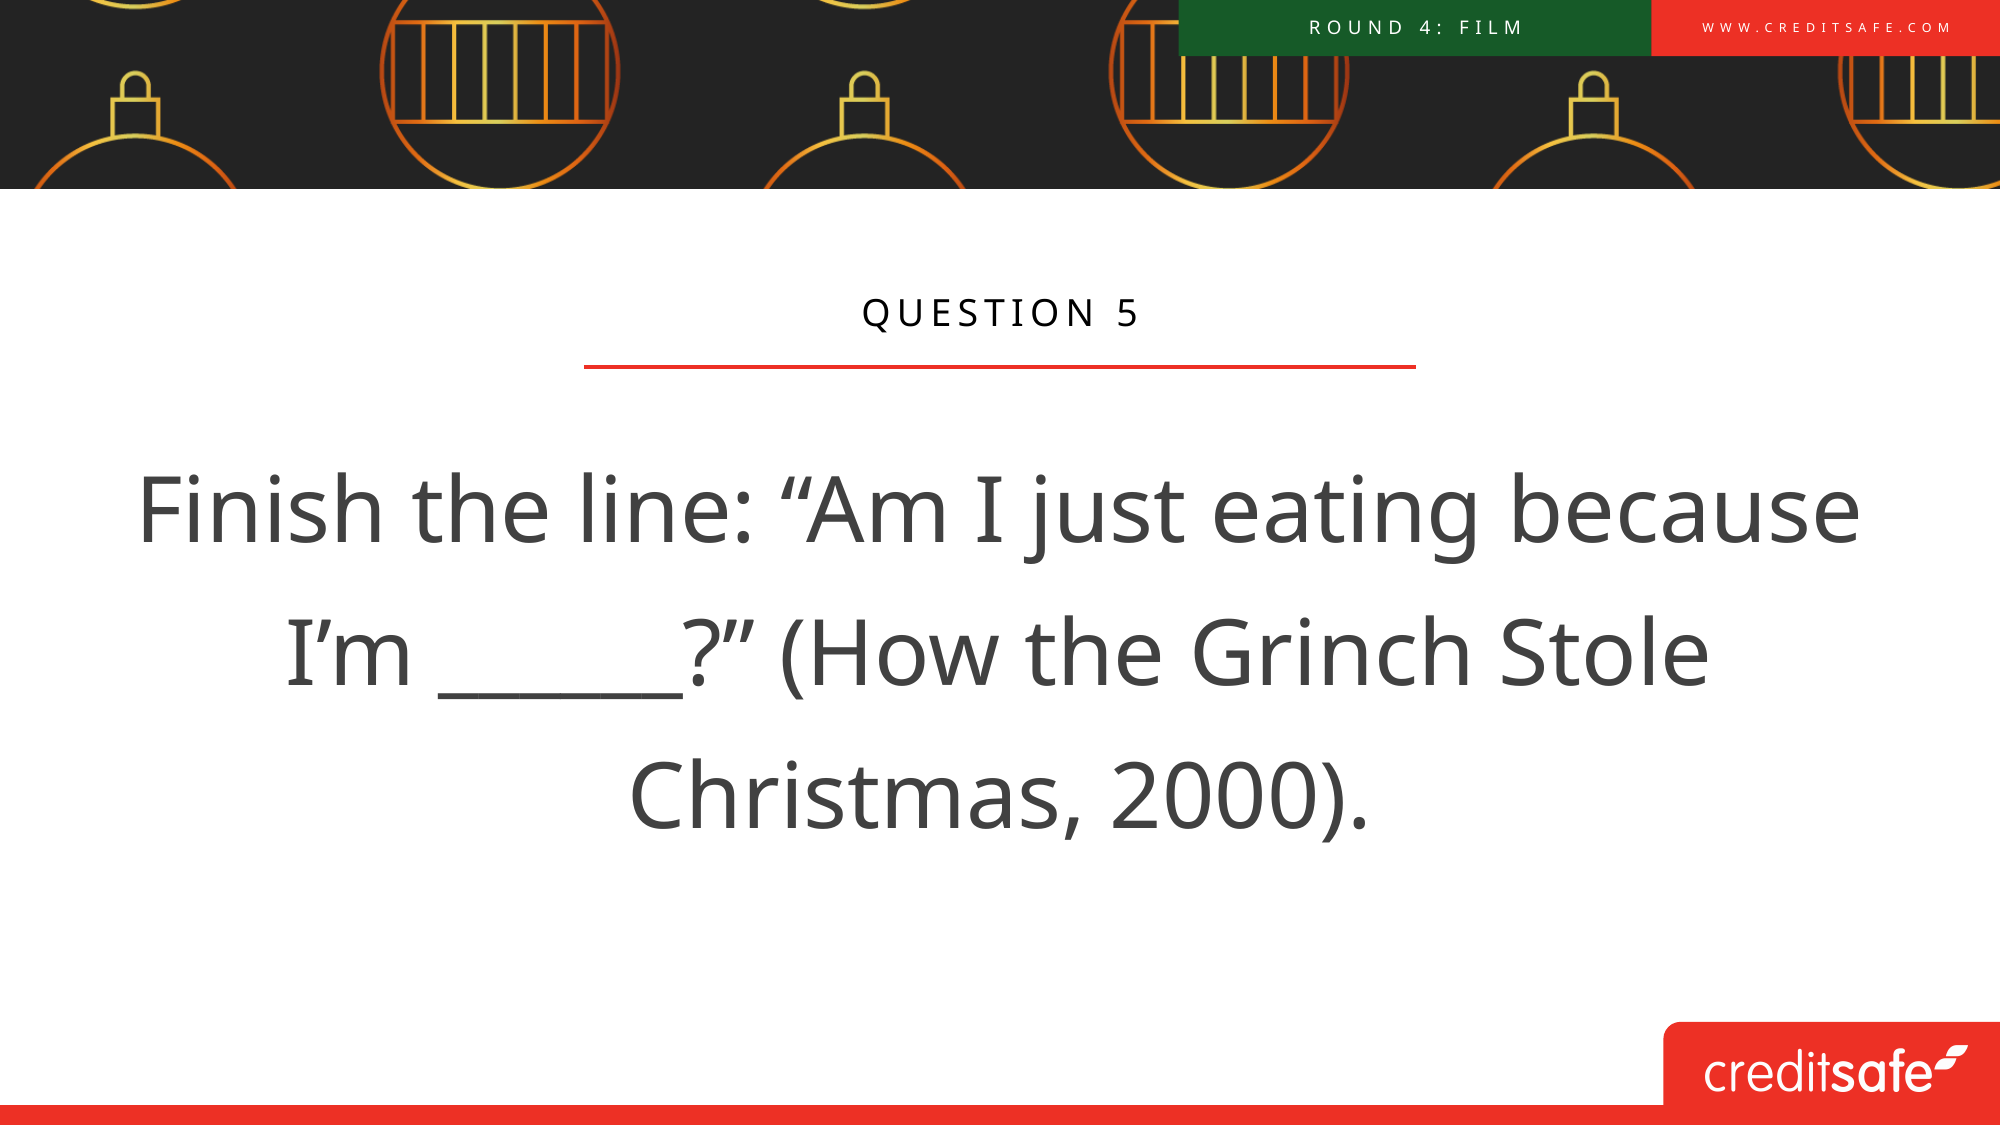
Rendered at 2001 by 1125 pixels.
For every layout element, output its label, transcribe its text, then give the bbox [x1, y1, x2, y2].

picture [0, 0, 2000, 189]
text_box [1662, 1020, 2000, 1125]
list Finish the line: “Am I just eating because I’m ______?” (How the Grinch Stole Christmas, 2000). [110, 394, 1890, 871]
list QUESTION 5 [137, 265, 1863, 363]
